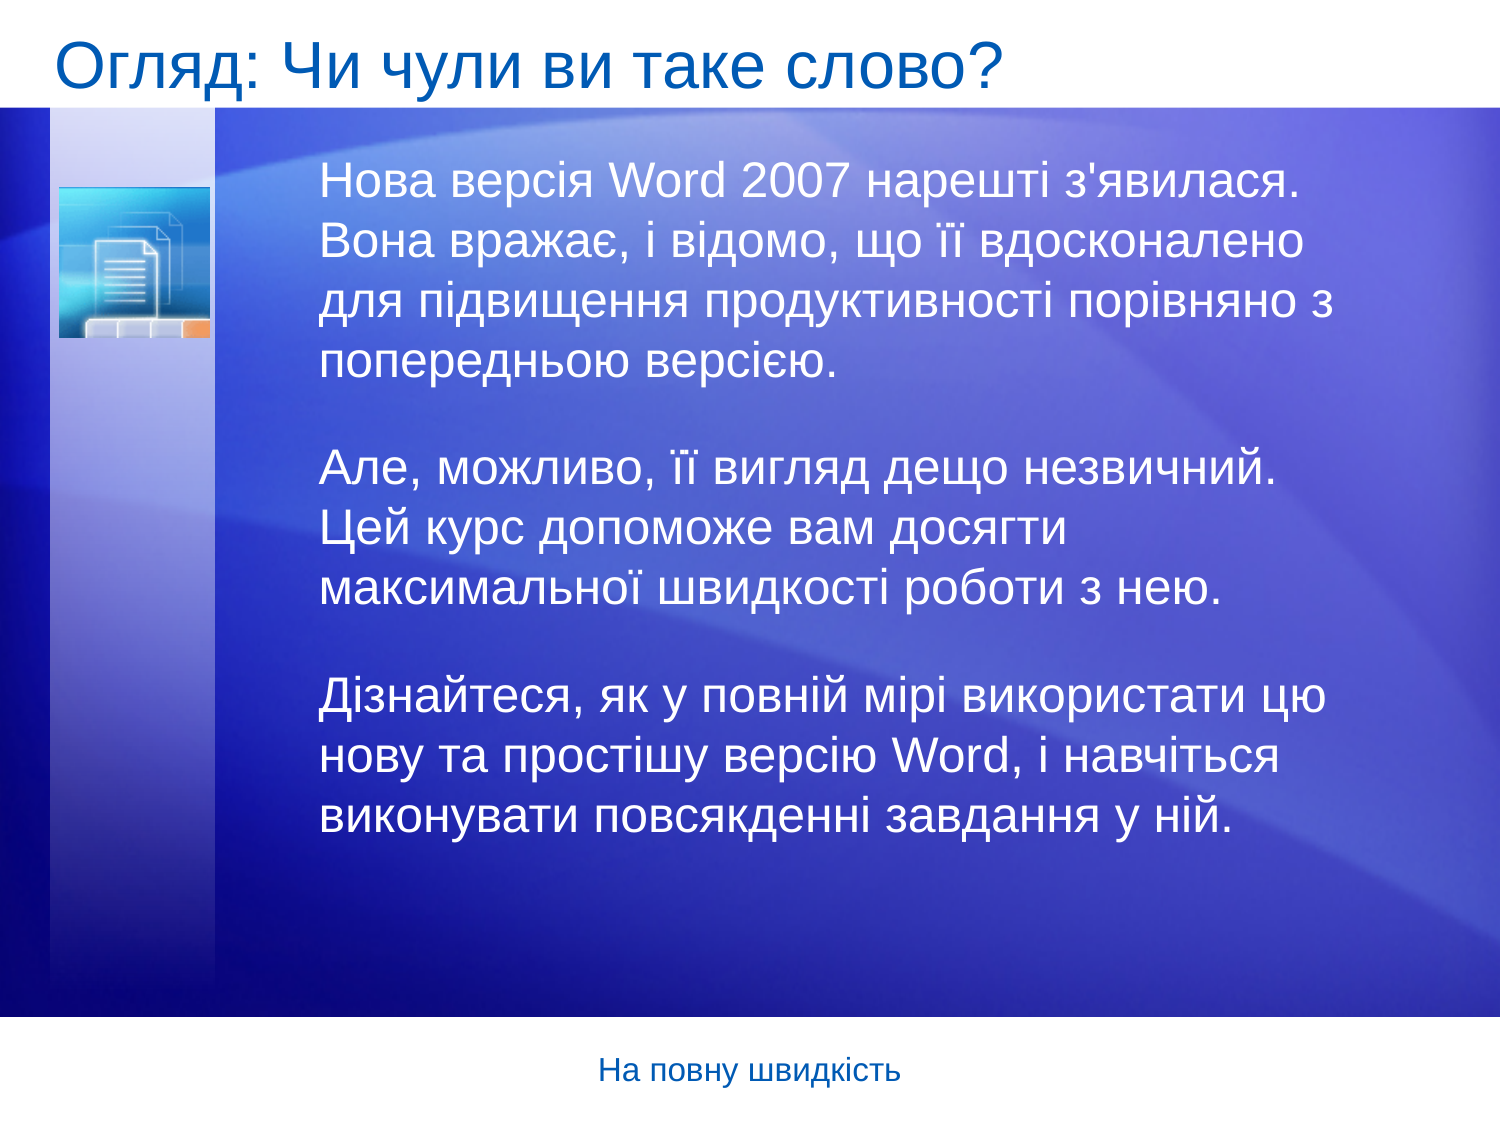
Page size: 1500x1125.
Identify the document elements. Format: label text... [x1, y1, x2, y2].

title Огляд: Чи чули ви таке слово? [39, 11, 1390, 112]
picture [0, 108, 1500, 1017]
text_box [50, 112, 215, 996]
text_box Нова версія Word 2007 нарешті з'явилася. Вона вражає, і відомо, що її вдосконалено для підвищення продуктивності порівняно з попередньою версією. Але, можливо, її вигляд дещо незвичний. Цей курс допоможе вам досягти максимальної швидкості роботи з нею. Дізнайтеся, як у повній мірі використати цю нову та простішу версію Word, і навчіться виконувати повсякденні завдання у ній. [303, 139, 1350, 889]
picture [59, 187, 210, 338]
footer На повну швидкість [445, 1016, 1055, 1096]
